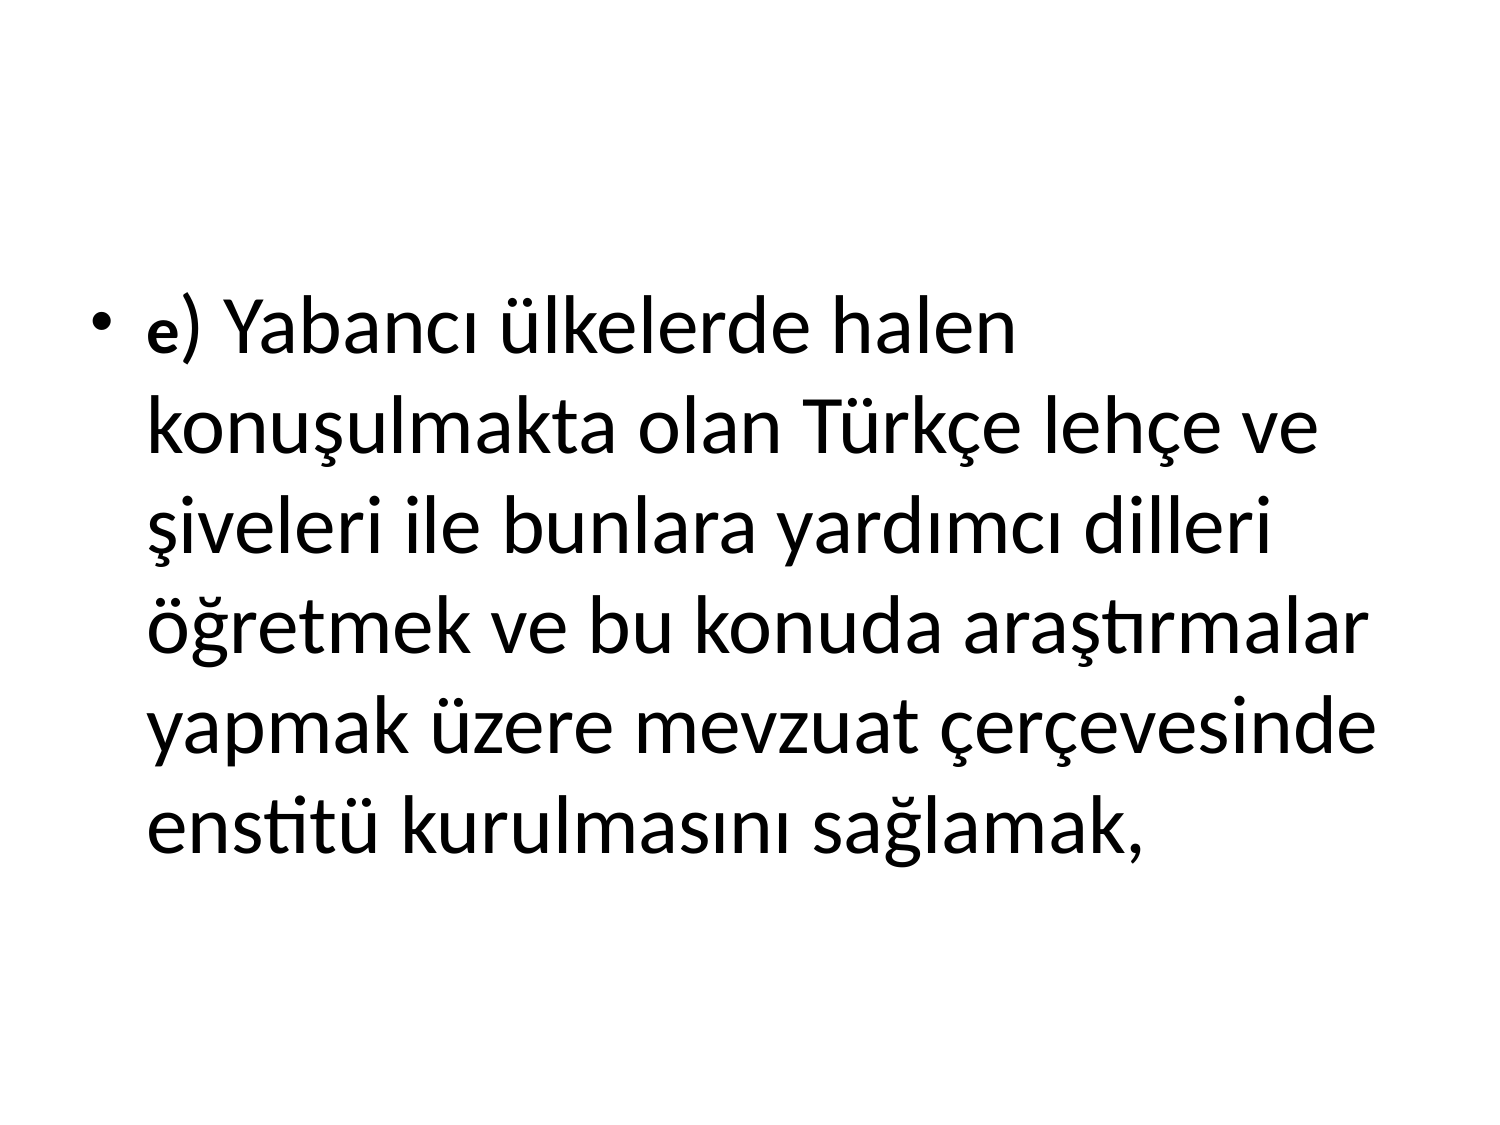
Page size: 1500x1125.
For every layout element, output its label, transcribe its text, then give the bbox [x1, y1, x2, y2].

list e) Yabancı ülkelerde halen konuşulmakta olan Türkçe lehçe ve şiveleri ile bunlara yardımcı dilleri öğretmek ve bu konuda araştırmalar yapmak üzere mevzuat çerçevesinde enstitü kurulmasını sağlamak, [75, 262, 1425, 1005]
